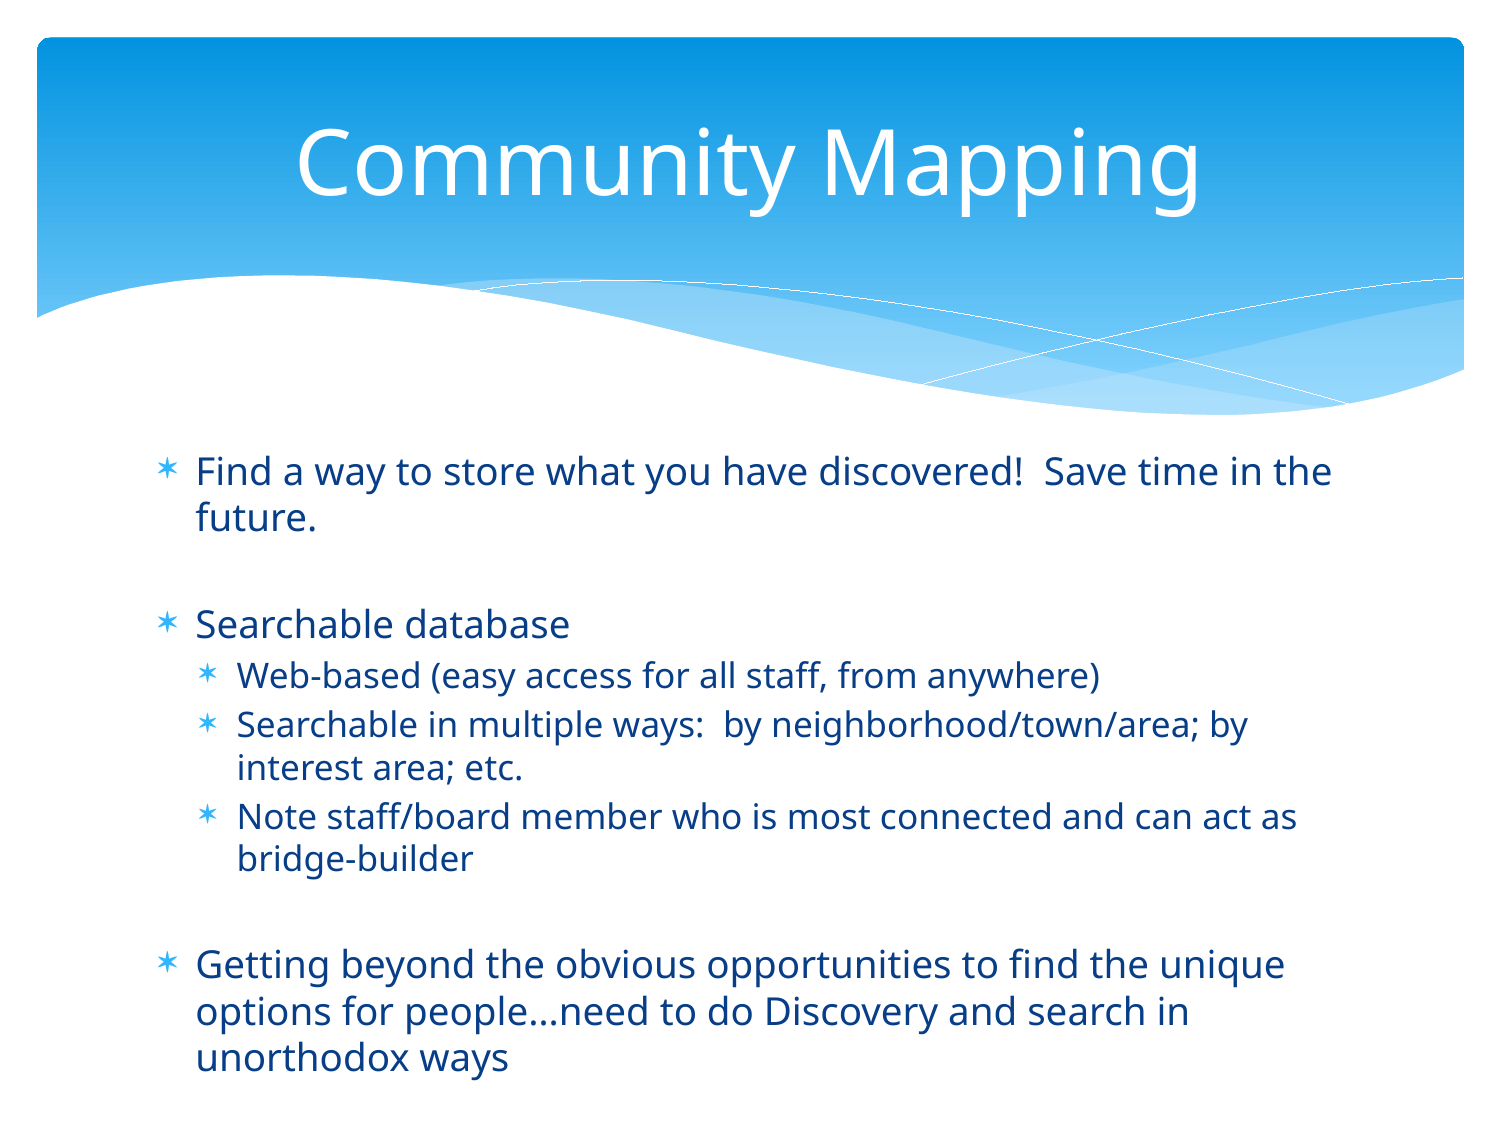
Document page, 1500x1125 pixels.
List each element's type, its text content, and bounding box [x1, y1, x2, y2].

list Find a way to store what you have discovered! Save time in the future. Searchable database Web-based (easy access for all staff, from anywhere) Searchable in multiple ways: by neighborhood/town/area; by interest area; etc. Note staff/board member who is most connected and can act as bridge-builder Getting beyond the obvious opportunities to find the unique options for people…need to do Discovery and search in unorthodox ways [143, 438, 1359, 1088]
title Community Mapping [75, 55, 1425, 261]
